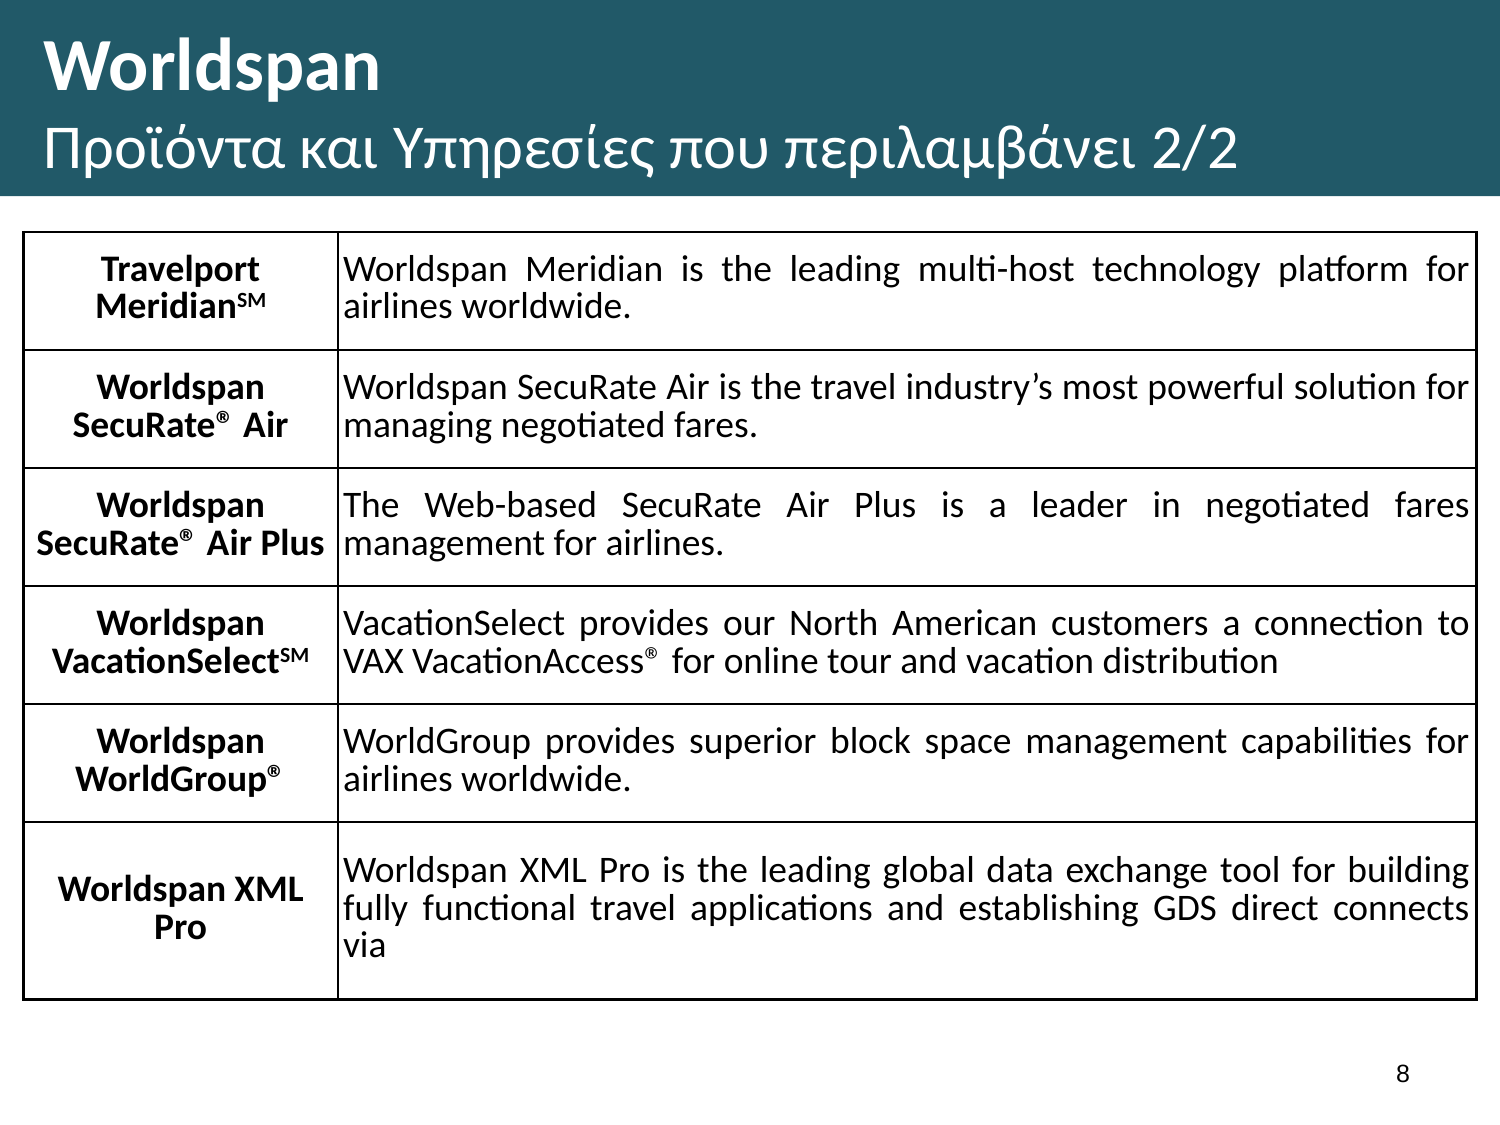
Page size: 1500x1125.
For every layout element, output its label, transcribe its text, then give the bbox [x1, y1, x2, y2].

table_cell The Web-based SecuRate Air Plus is a leader in negotiated fares management for airlines. [339, 469, 1475, 585]
table_cell Worldspan SecuRate® Air Plus [25, 469, 337, 585]
table_cell WorldGroup provides superior block space management capabilities for airlines worldwide. [339, 705, 1475, 821]
title Worldspan Προϊόντα και Υπηρεσίες που περιλαμβάνει 2/2 [0, 0, 1500, 197]
table_cell Worldspan SecuRate Air is the travel industry’s most powerful solution for managing negotiated fares. [339, 351, 1475, 467]
table_cell VacationSelect provides our North American customers a connection to VAX VacationAccess® for online tour and vacation distribution [339, 587, 1475, 703]
table_cell Worldspan WorldGroup® [25, 705, 337, 821]
table_header Worldspan Meridian is the leading multi-host technology platform for airlines worldwide. [339, 233, 1475, 349]
table_cell Worldspan VacationSelectSM [25, 587, 337, 703]
table_cell Worldspan SecuRate® Air [25, 351, 337, 467]
slide_number 7 [1074, 1042, 1425, 1103]
table_cell Worldspan XML Pro [25, 823, 337, 998]
table_header Travelport MeridianSM [25, 233, 337, 349]
table_cell Worldspan XML Pro is the leading global data exchange tool for building fully functional travel applications and establishing GDS direct connects via [339, 823, 1475, 998]
